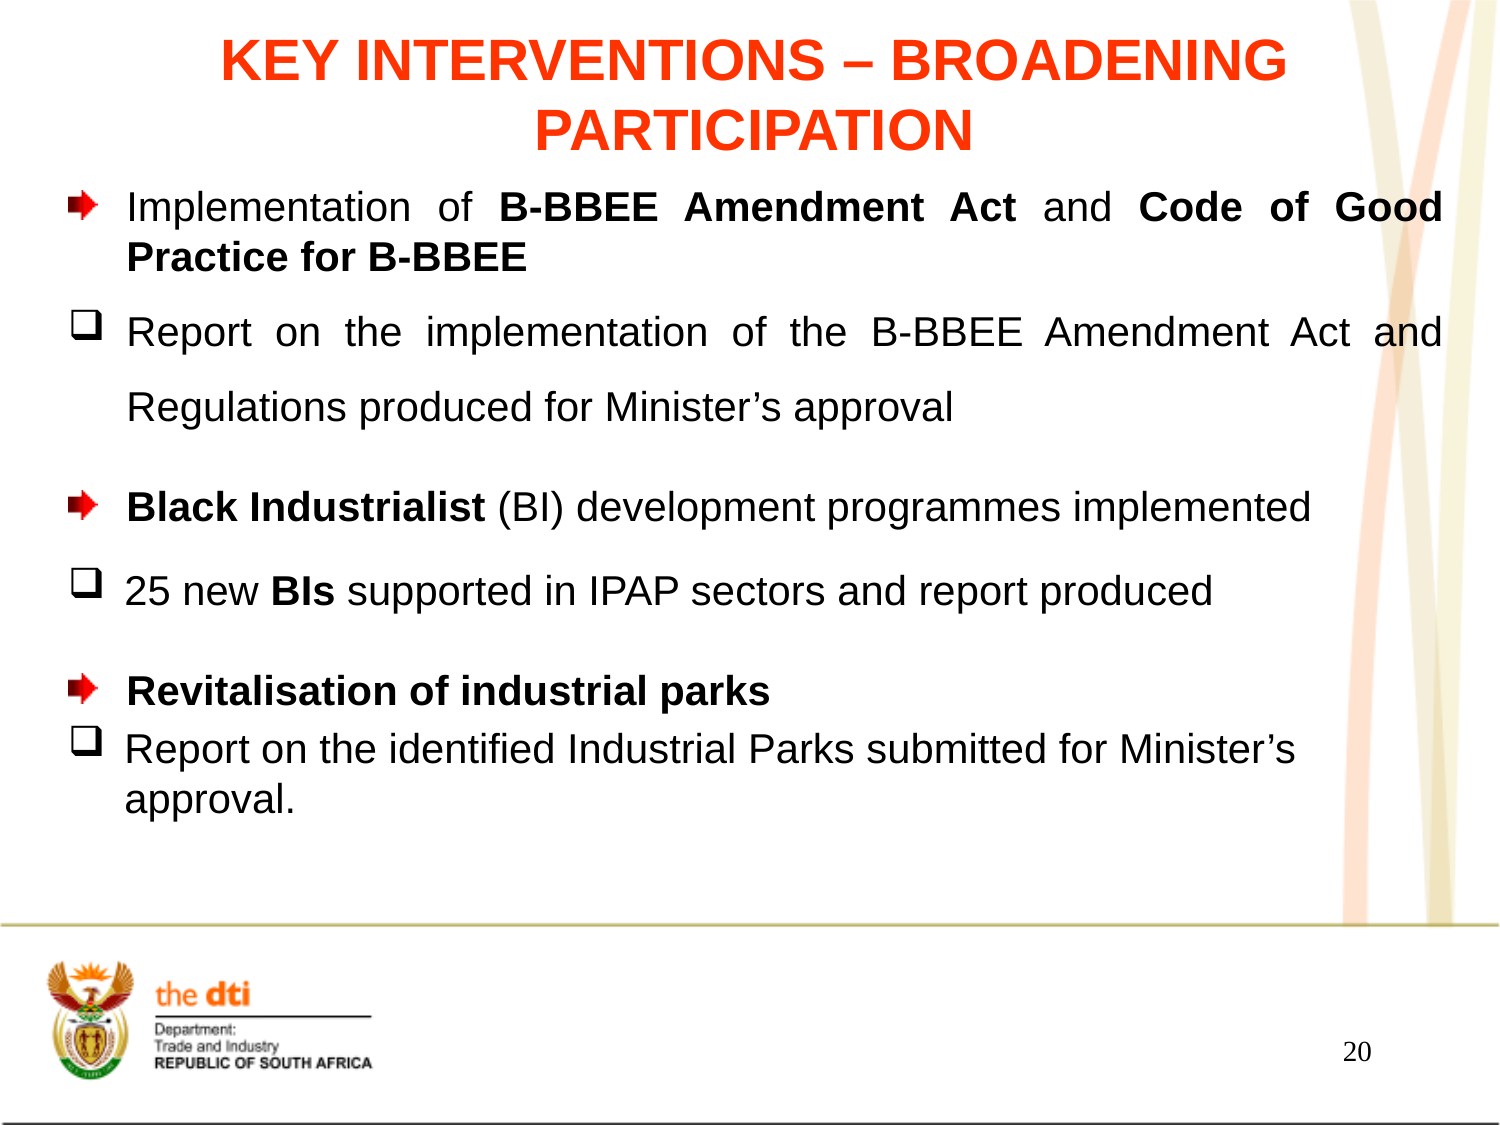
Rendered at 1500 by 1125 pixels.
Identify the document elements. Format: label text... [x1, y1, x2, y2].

picture [0, 0, 1500, 1125]
list Implementation of B-BBEE Amendment Act and Code of Good Practice for B-BBEE Report on the implementation of the B-BBEE Amendment Act and Regulations produced for Minister’s approval Black Industrialist (BI) development programmes implemented 25 new BIs supported in IPAP sectors and report produced Revitalisation of industrial parks Report on the identified Industrial Parks submitted for Minister’s approval. [52, 172, 1460, 918]
title KEY INTERVENTIONS – BROADENING PARTICIPATION [116, 34, 1393, 149]
slide_number 20 [1074, 1024, 1388, 1101]
